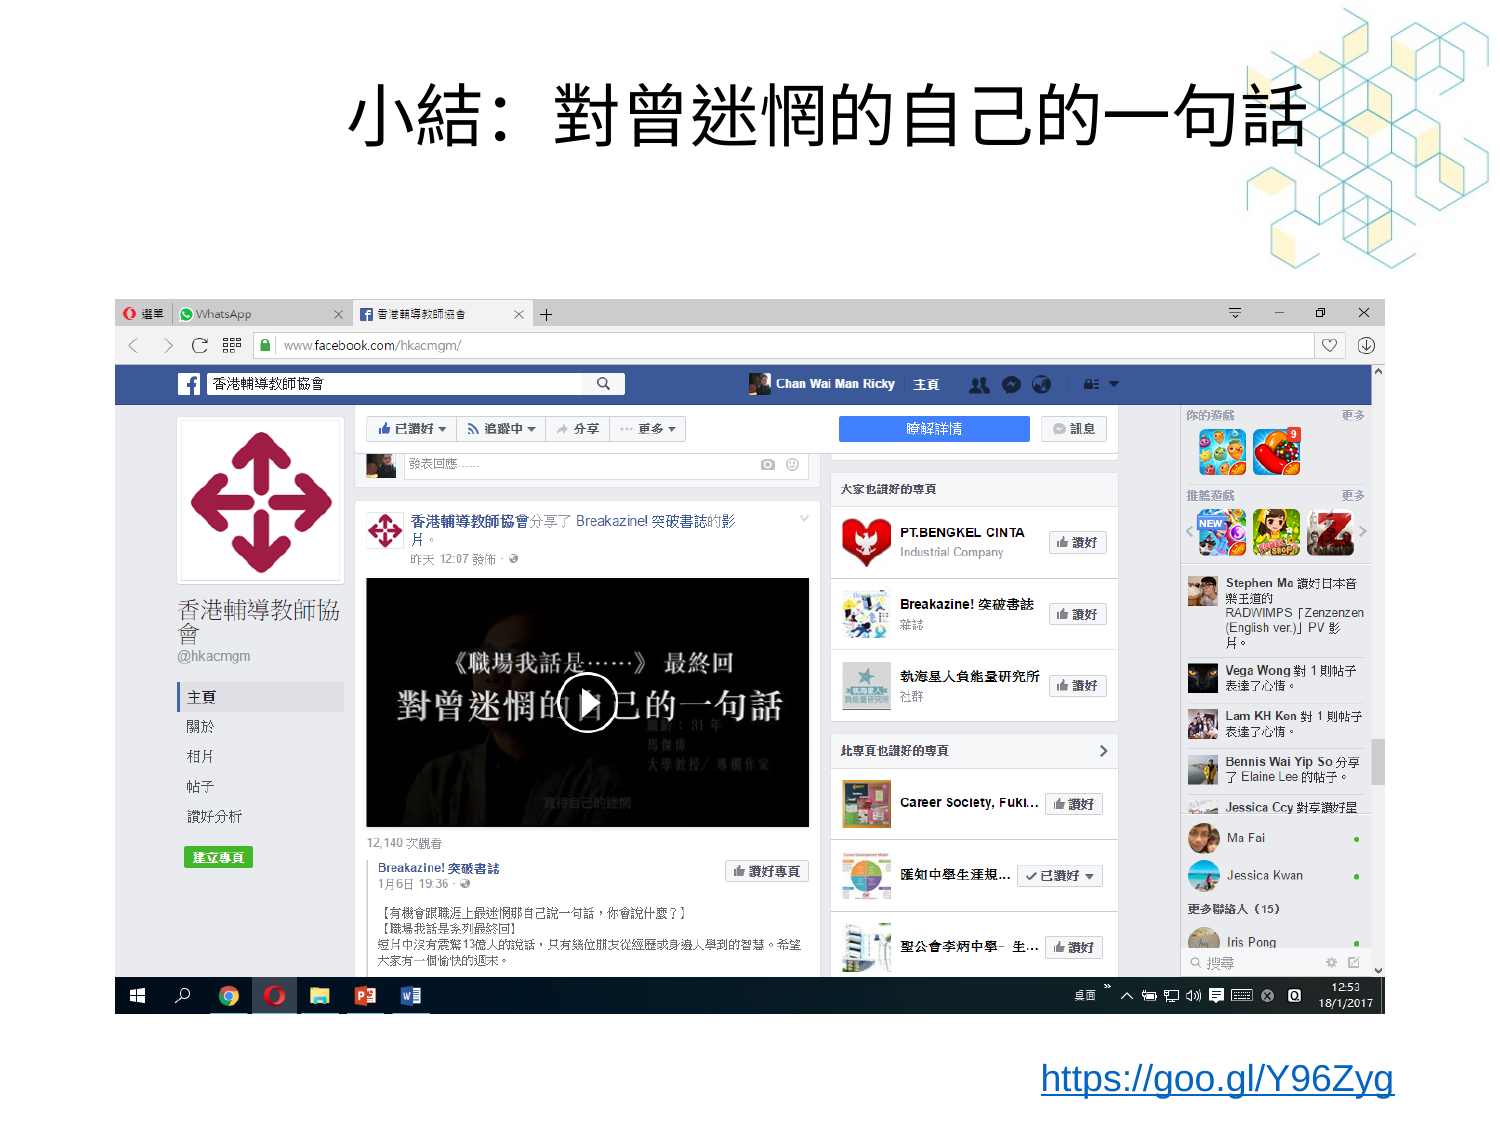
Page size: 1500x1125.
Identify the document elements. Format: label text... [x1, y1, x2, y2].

title 小結：對曾迷惘的自己的一句話 [331, 42, 1500, 197]
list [115, 299, 1385, 1014]
picture [1234, 197, 1491, 273]
text_box https://goo.gl/Y96Zyg [1025, 1046, 1410, 1107]
picture [1234, 2, 1491, 42]
